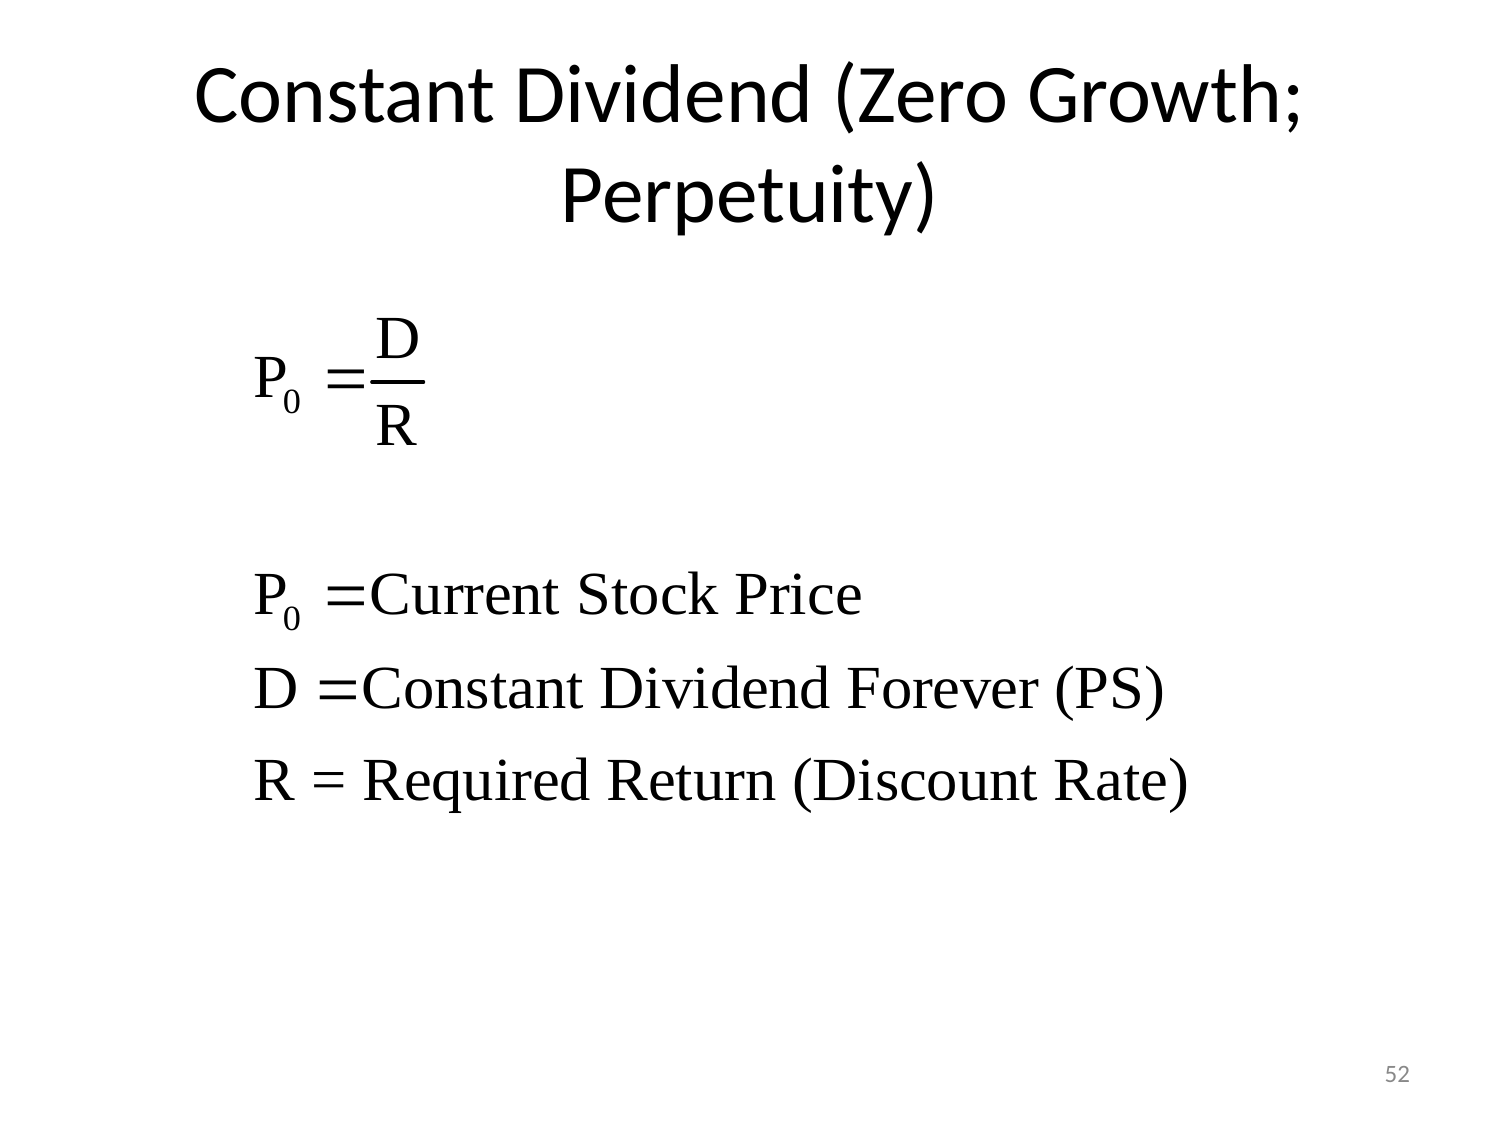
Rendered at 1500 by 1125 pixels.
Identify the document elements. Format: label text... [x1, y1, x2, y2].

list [243, 297, 1200, 825]
slide_number 52 [1074, 1042, 1425, 1103]
title Constant Dividend (Zero Growth; Perpetuity) [75, 45, 1425, 233]
